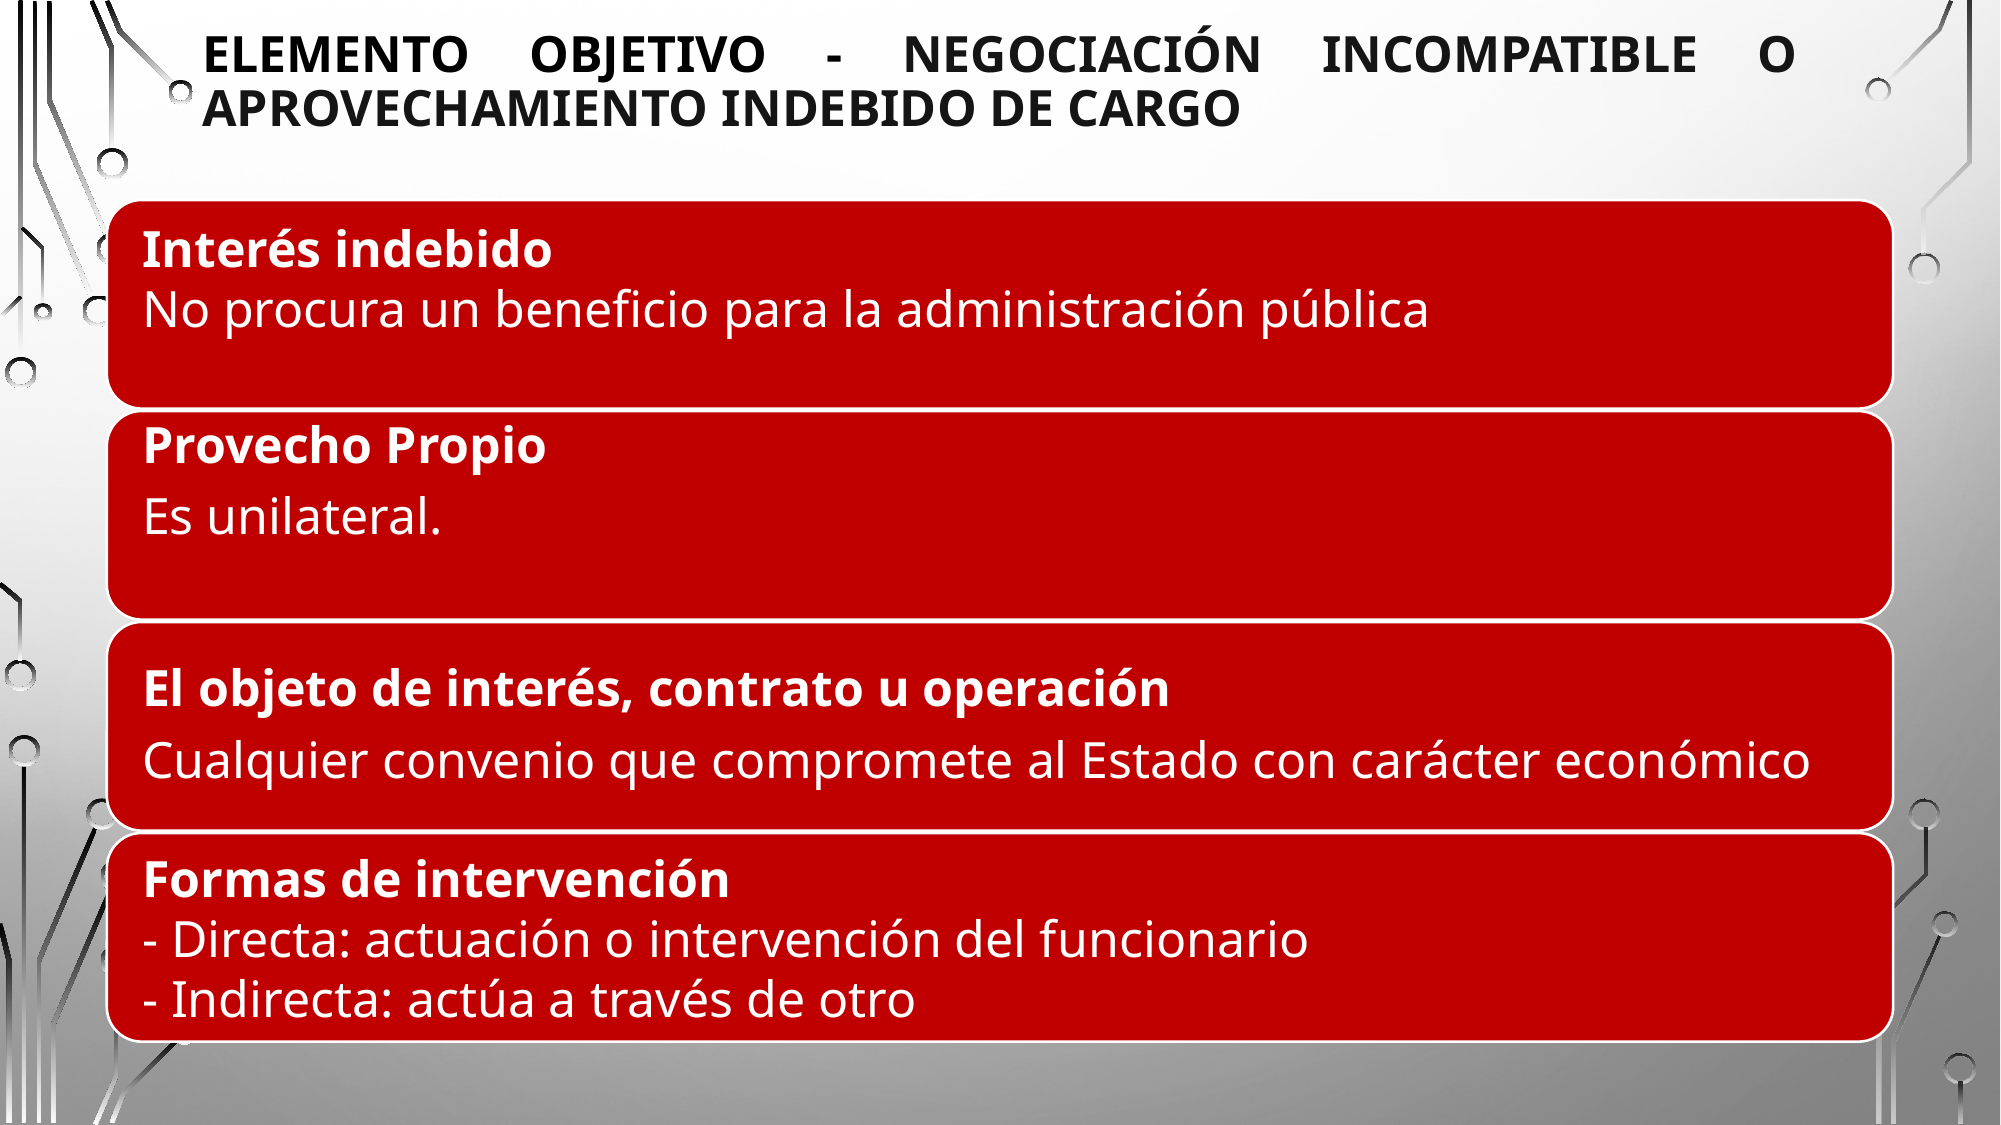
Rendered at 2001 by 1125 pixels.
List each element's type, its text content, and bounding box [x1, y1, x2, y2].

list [106, 199, 1894, 1042]
title Elemento objetivo - Negociación incompatible o aprovechamiento indebido de cargo [187, 26, 1813, 141]
